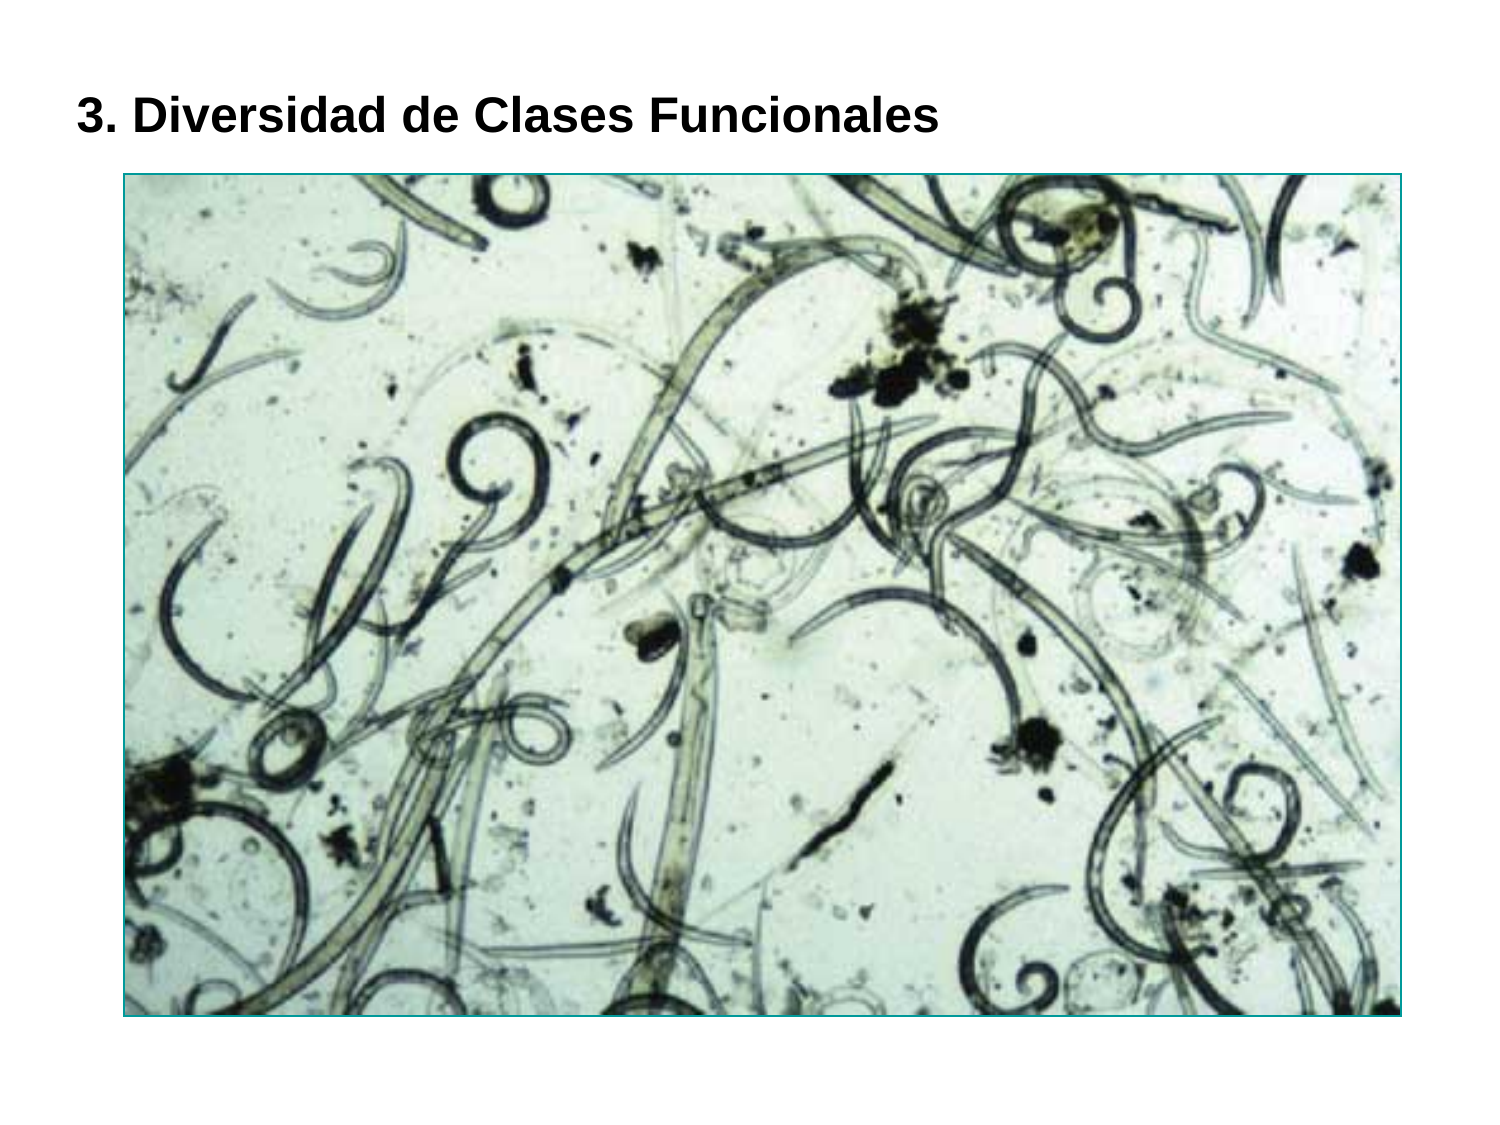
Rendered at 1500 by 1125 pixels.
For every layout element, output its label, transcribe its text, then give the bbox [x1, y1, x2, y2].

text_box 3. Diversidad de Clases Funcionales [61, 74, 956, 150]
picture [124, 174, 1401, 1016]
